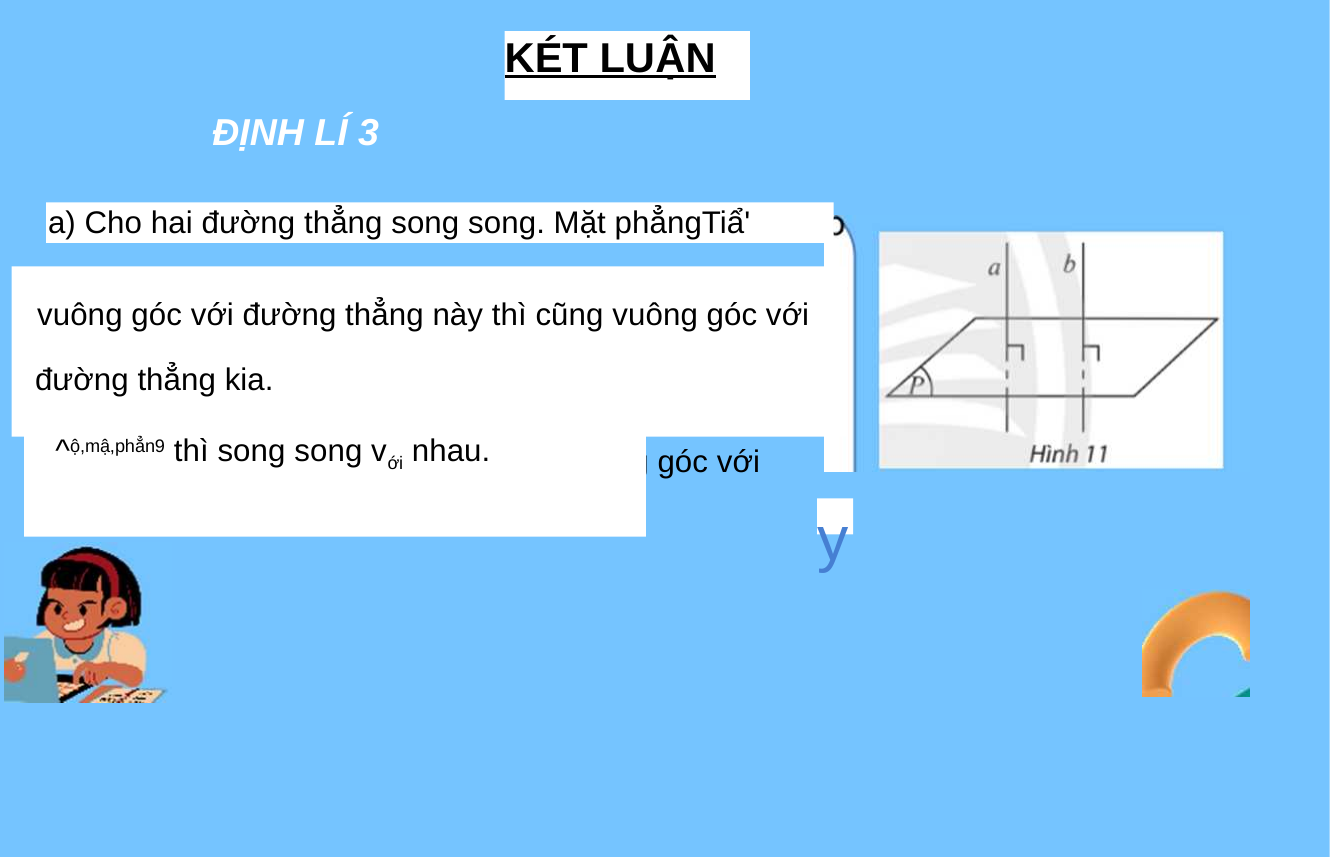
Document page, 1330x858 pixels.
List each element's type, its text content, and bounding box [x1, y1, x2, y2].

picture [823, 215, 1251, 473]
picture [4, 542, 172, 704]
text_box ĐỊNH LÍ 3 [112, 107, 293, 157]
text_box ^ộ,mậ,phẳn9 thì song song với nhau. [24, 430, 646, 537]
picture [1141, 588, 1251, 698]
text_box KÉT LUẬN [504, 31, 750, 100]
text_box a) Cho hai đường thẳng song song. Mặt phẳngTiẩ' [46, 202, 834, 243]
text_box y [817, 498, 854, 535]
text_box vuông góc với đường thẳng này thì cũng vuông góc với đường thẳng kia. b) Hai đường thẳng phân biệt cùng vuông góc với [11, 266, 818, 437]
